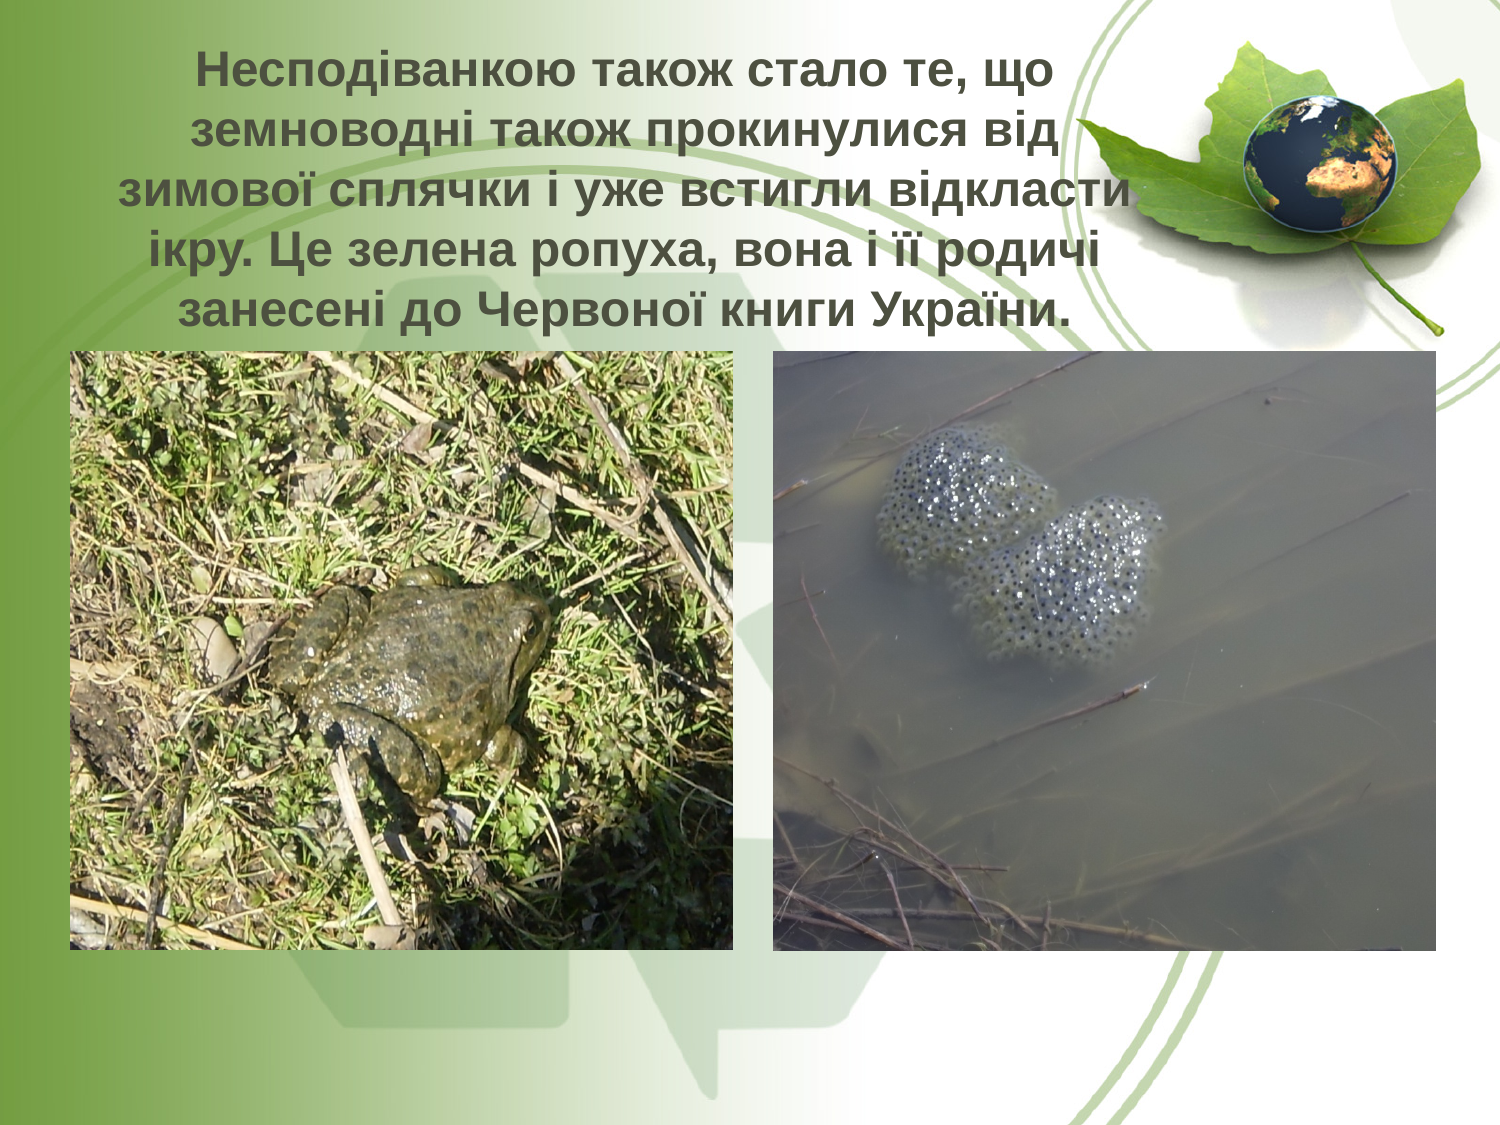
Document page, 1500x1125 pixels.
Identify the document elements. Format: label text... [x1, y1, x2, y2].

picture [0, 0, 1500, 1125]
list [773, 351, 1437, 951]
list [70, 351, 733, 950]
title Несподіванкою також стало те, що земноводні також прокинулися від зимової сплячки і уже встигли відкласти ікру. Це зелена ропуха, вона і її родичі занесені до Червоної книги України. [75, 45, 1175, 329]
